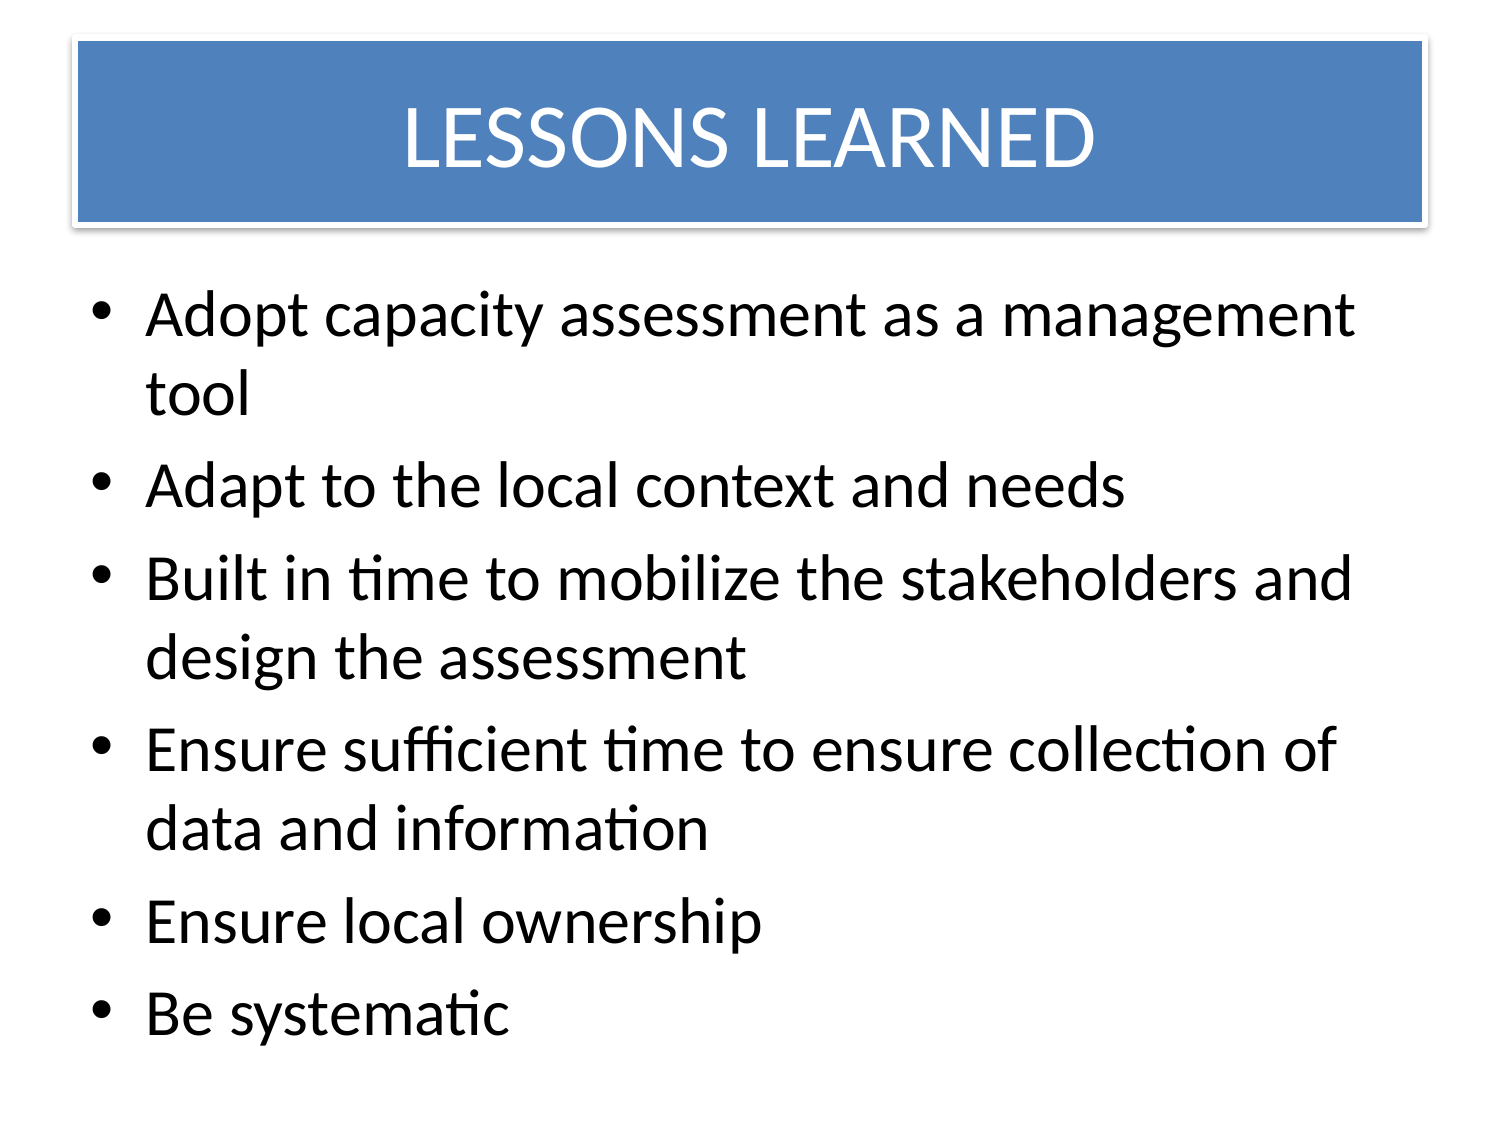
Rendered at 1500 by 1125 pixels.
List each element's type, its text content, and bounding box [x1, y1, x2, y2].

title LESSONS LEARNED [72, 34, 1428, 228]
list Adopt capacity assessment as a management tool Adapt to the local context and needs Built in time to mobilize the stakeholders and design the assessment Ensure sufficient time to ensure collection of data and information Ensure local ownership Be systematic [75, 262, 1425, 1063]
